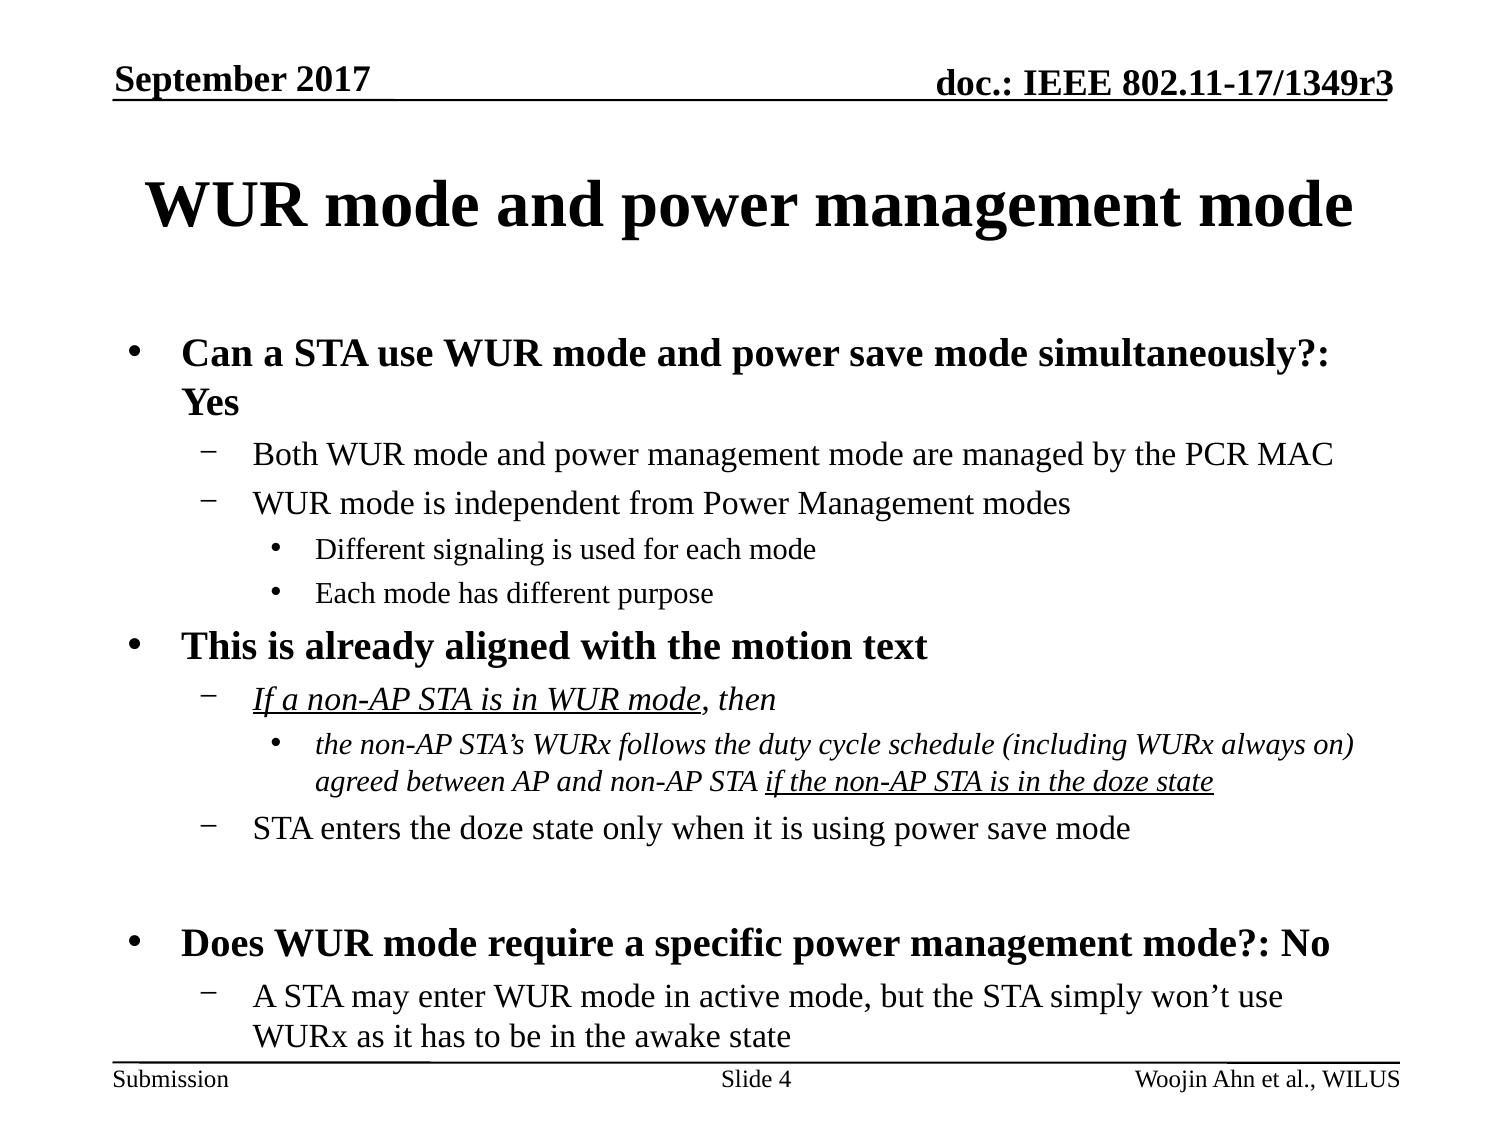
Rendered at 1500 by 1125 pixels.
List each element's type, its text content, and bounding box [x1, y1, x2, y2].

footer Woojin Ahn et al., WILUS [878, 1061, 1402, 1093]
slide_number Slide 4 [712, 1061, 800, 1123]
list Can a STA use WUR mode and power save mode simultaneously?: Yes Both WUR mode and power management mode are managed by the PCR MAC WUR mode is independent from Power Management modes Different signaling is used for each mode Each mode has different purpose This is already aligned with the motion text If a non-AP STA is in WUR mode, then the non-AP STA’s WURx follows the duty cycle schedule (including WURx always on) agreed between AP and non-AP STA if the non-AP STA is in the doze state STA enters the doze state only when it is using power save mode Does WUR mode require a specific power management mode?: No A STA may enter WUR mode in active mode, but the STA simply won’t use WURx as it has to be in the awake state [112, 318, 1388, 1063]
title WUR mode and power management mode [112, 112, 1388, 288]
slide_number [114, 54, 423, 100]
